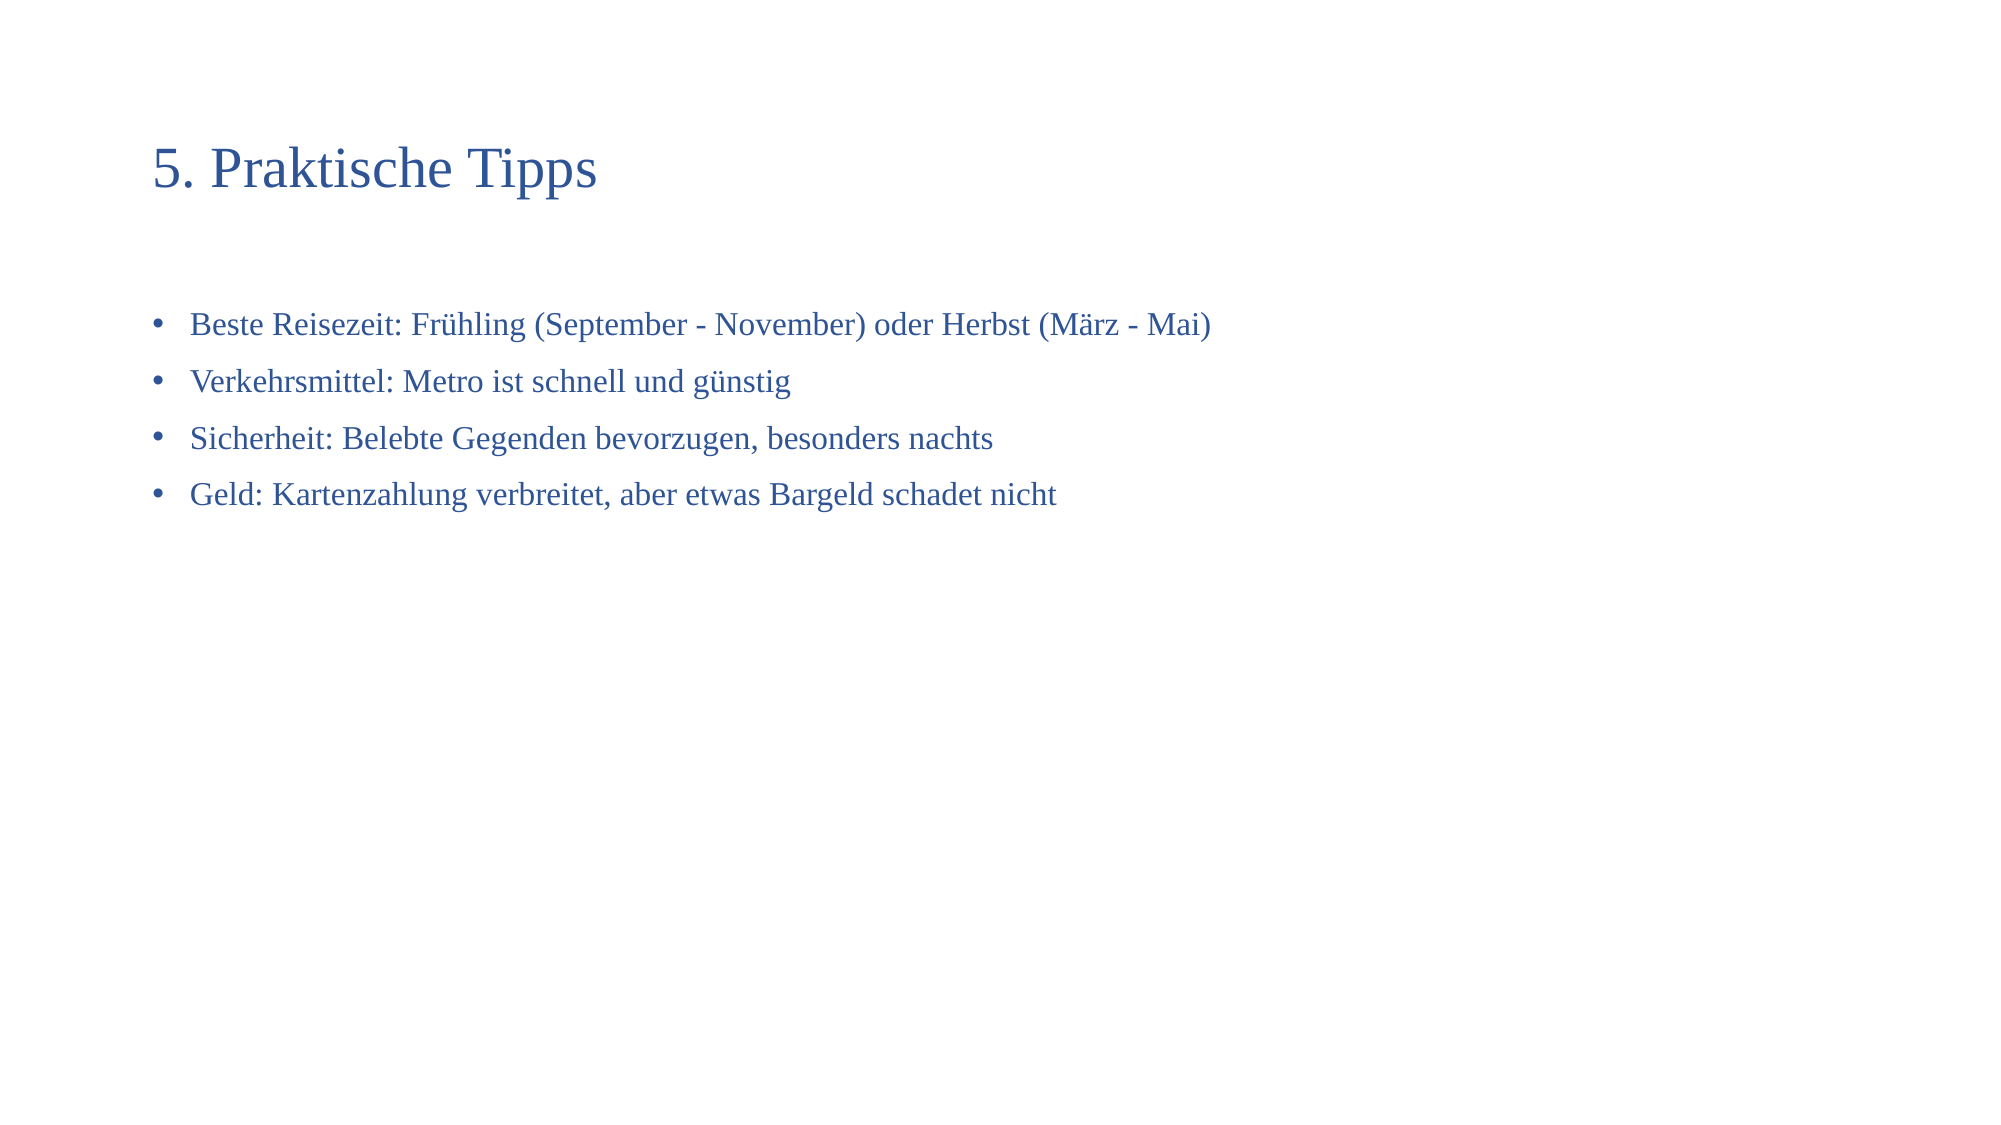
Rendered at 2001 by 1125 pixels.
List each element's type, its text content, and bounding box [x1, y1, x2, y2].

list Beste Reisezeit: Frühling (September - November) oder Herbst (März - Mai) Verkehrsmittel: Metro ist schnell und günstig Sicherheit: Belebte Gegenden bevorzugen, besonders nachts Geld: Kartenzahlung verbreitet, aber etwas Bargeld schadet nicht [137, 299, 1863, 1014]
title 5. Praktische Tipps [137, 59, 1863, 278]
